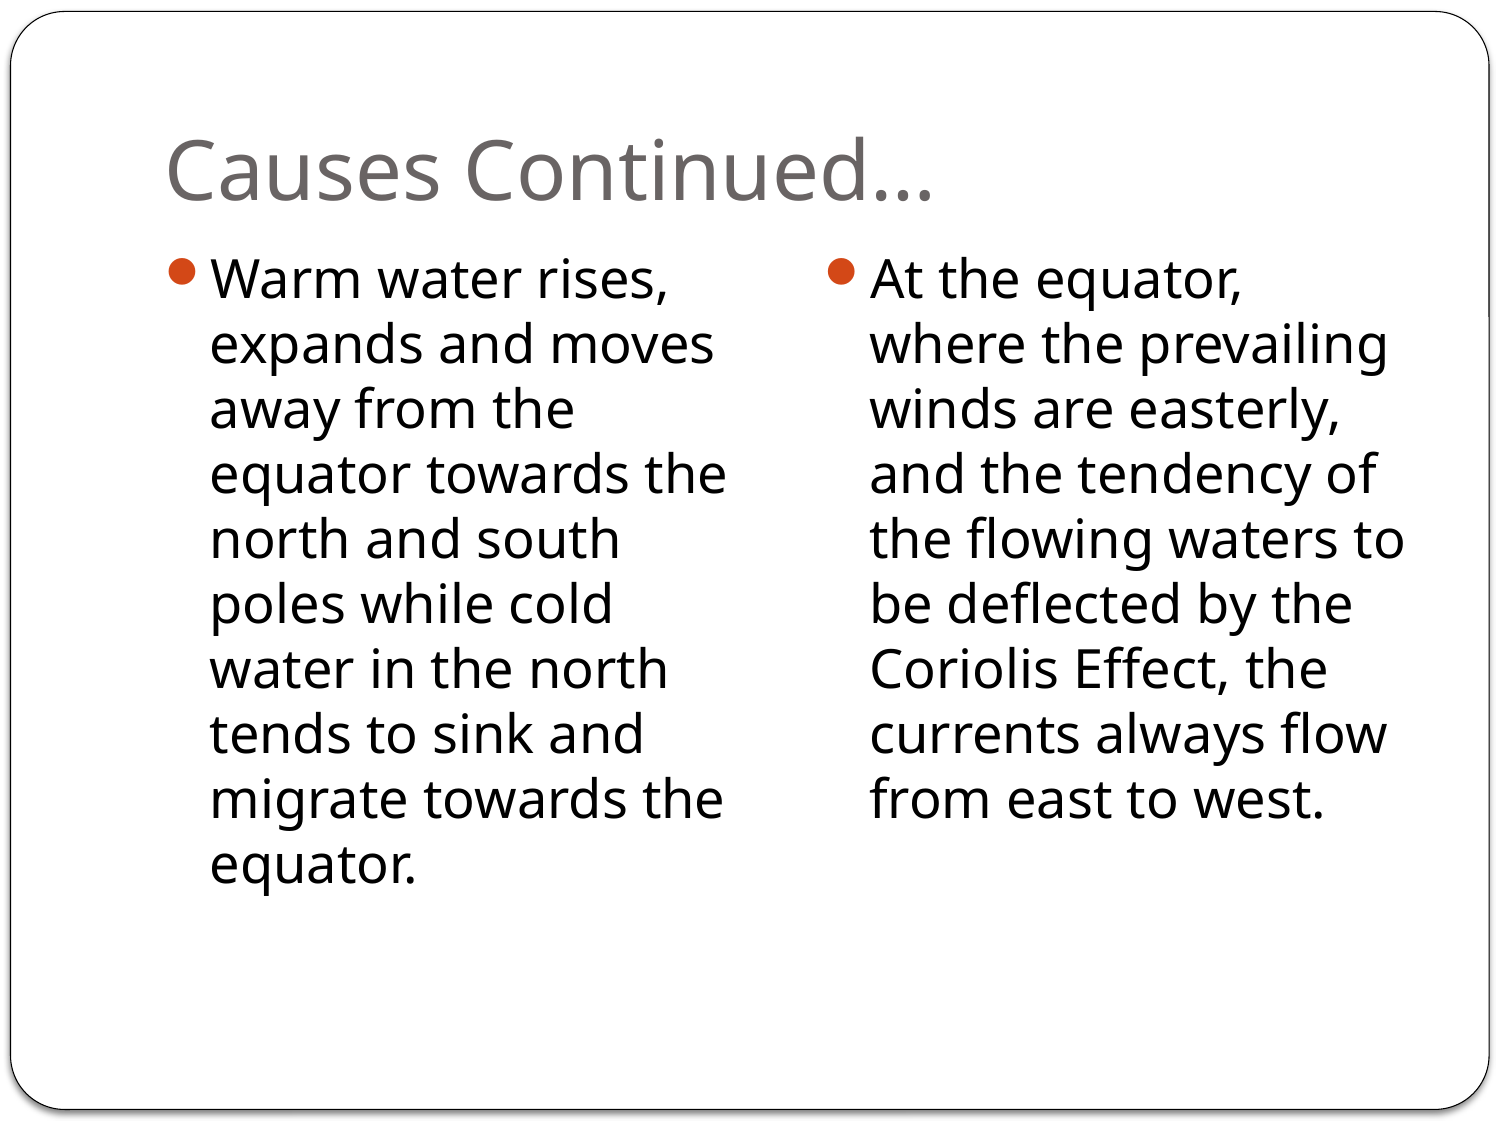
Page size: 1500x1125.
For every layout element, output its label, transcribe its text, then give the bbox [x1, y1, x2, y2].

title Causes Continued… [150, 45, 1425, 233]
list At the equator, where the prevailing winds are easterly, and the tendency of the flowing waters to be deflected by the Coriolis Effect, the currents always flow from east to west. [809, 237, 1425, 988]
list Warm water rises, expands and moves away from the equator towards the north and south poles while cold water in the north tends to sink and migrate towards the equator. [150, 237, 765, 988]
